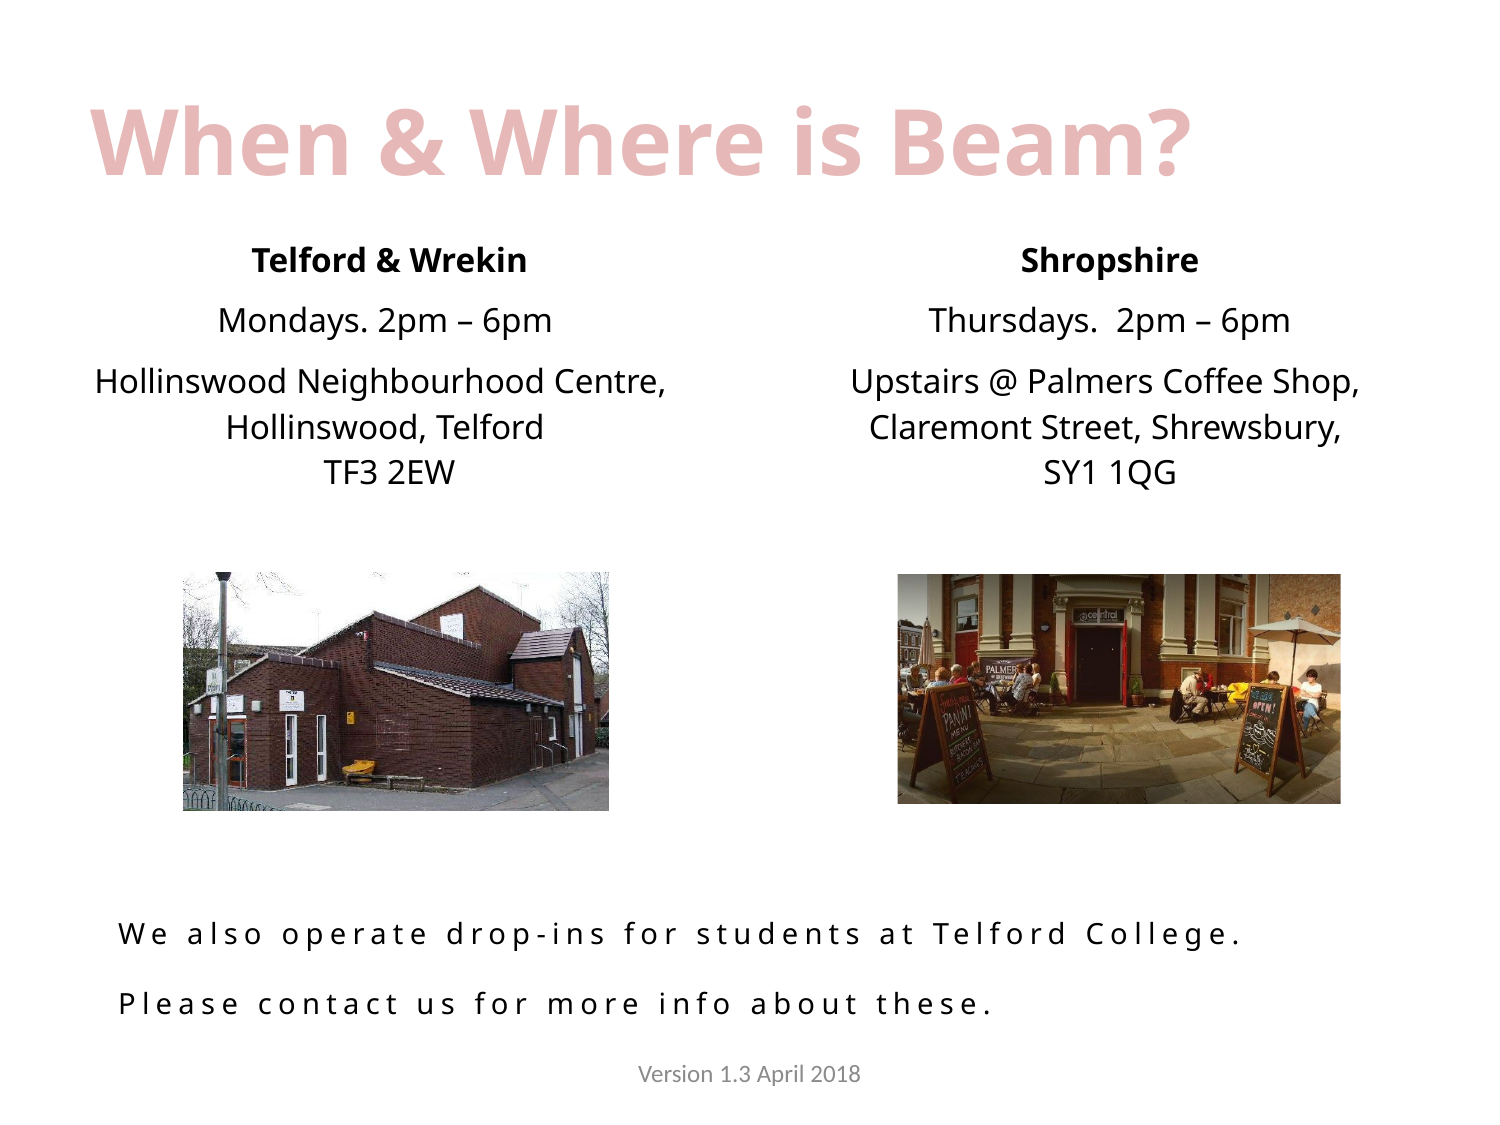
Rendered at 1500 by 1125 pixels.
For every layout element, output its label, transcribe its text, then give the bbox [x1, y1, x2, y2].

table_cell Thursdays. 2pm – 6pm [750, 290, 1471, 351]
picture [182, 572, 609, 811]
table_header Shropshire [750, 229, 1471, 290]
footer Version 1.3 April 2018 [512, 1042, 988, 1103]
table_cell Hollinswood Neighbourhood Centre, Hollinswood, Telford TF3 2EW [29, 351, 750, 547]
table_cell [750, 547, 1471, 788]
table_cell [29, 547, 750, 788]
table_cell Mondays. 2pm – 6pm [29, 290, 750, 351]
table_cell Upstairs @ Palmers Coffee Shop, Claremont Street, Shrewsbury, SY1 1QG [750, 351, 1471, 547]
picture [897, 573, 1341, 804]
title When & Where is Beam? [75, 45, 1425, 229]
table_header Telford & Wrekin [29, 229, 750, 290]
text_box We also operate drop-ins for students at Telford College. Please contact us for more info about these. [88, 893, 1436, 1032]
